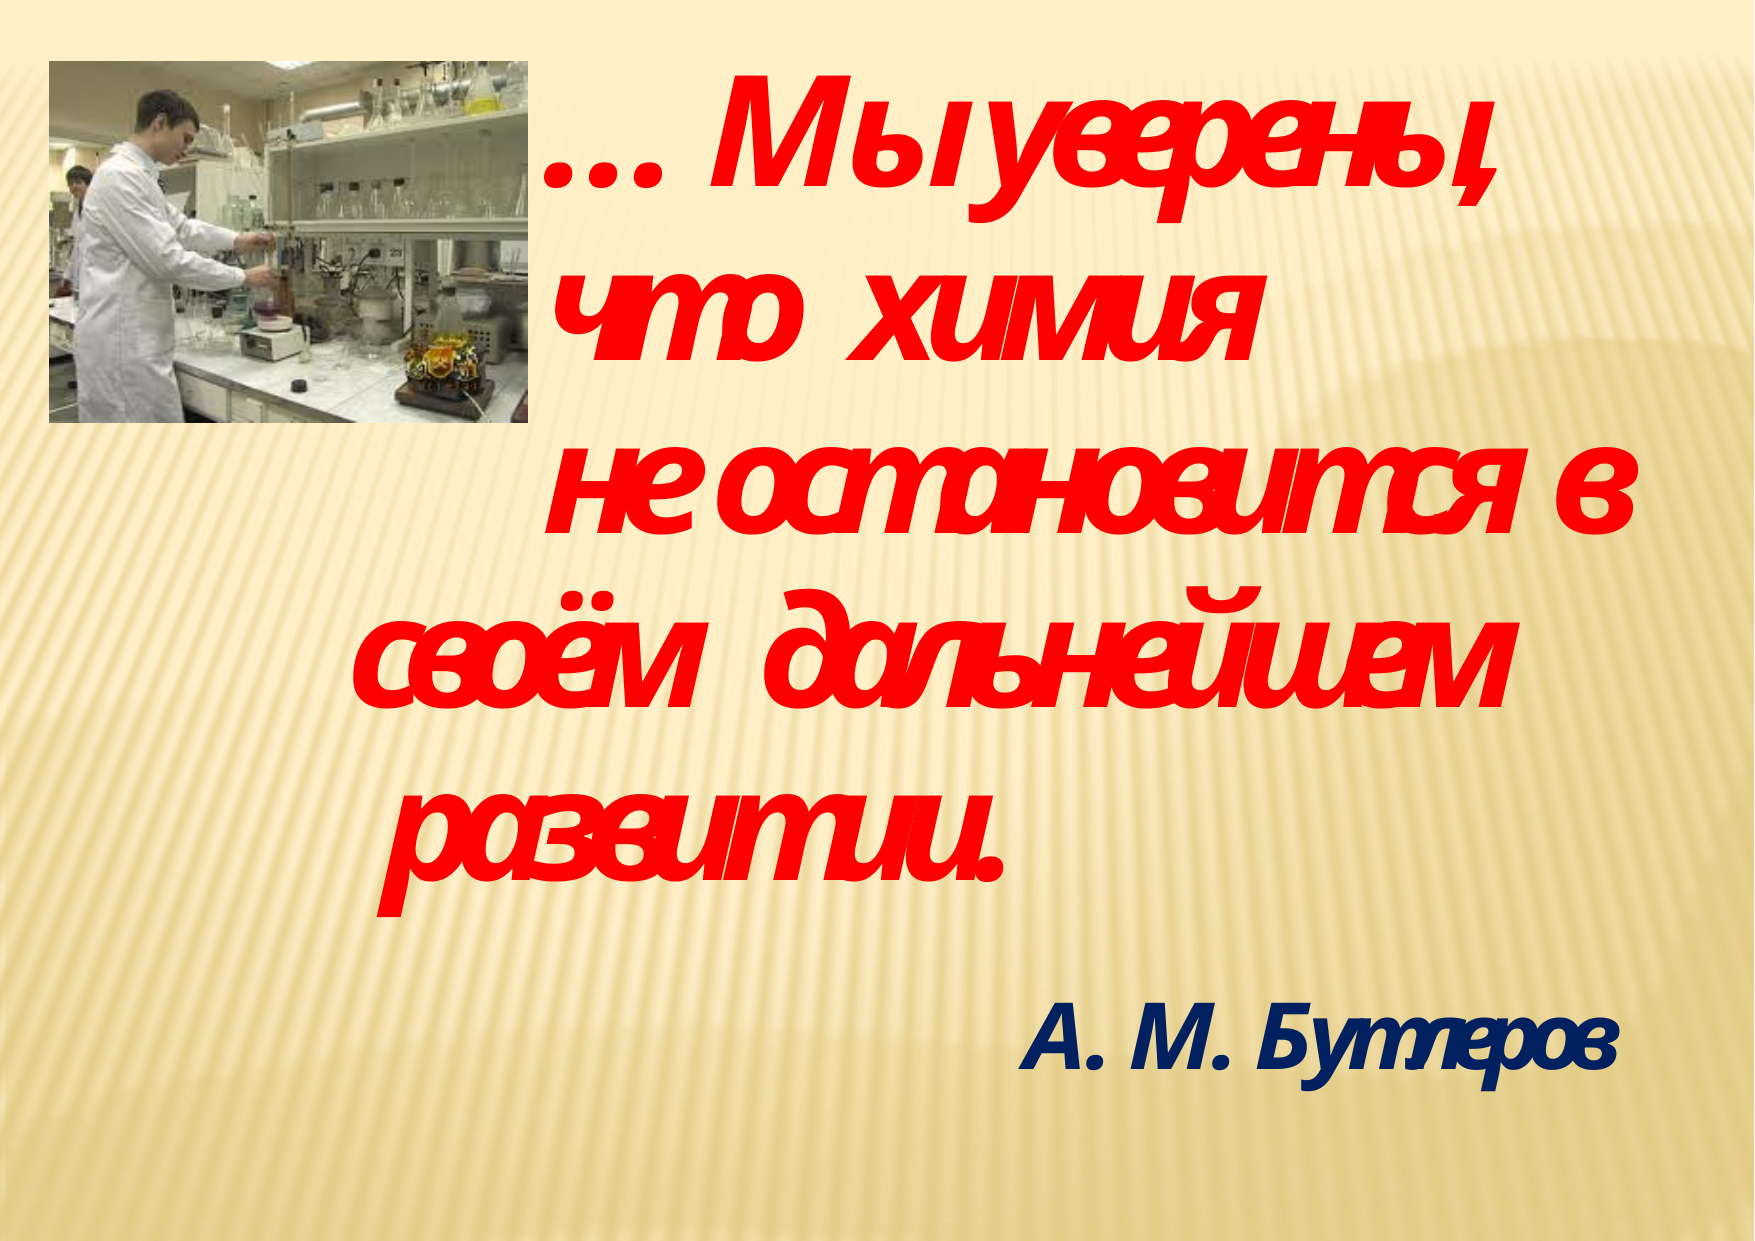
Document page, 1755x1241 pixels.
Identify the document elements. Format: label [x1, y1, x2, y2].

picture [47, 59, 1641, 1124]
